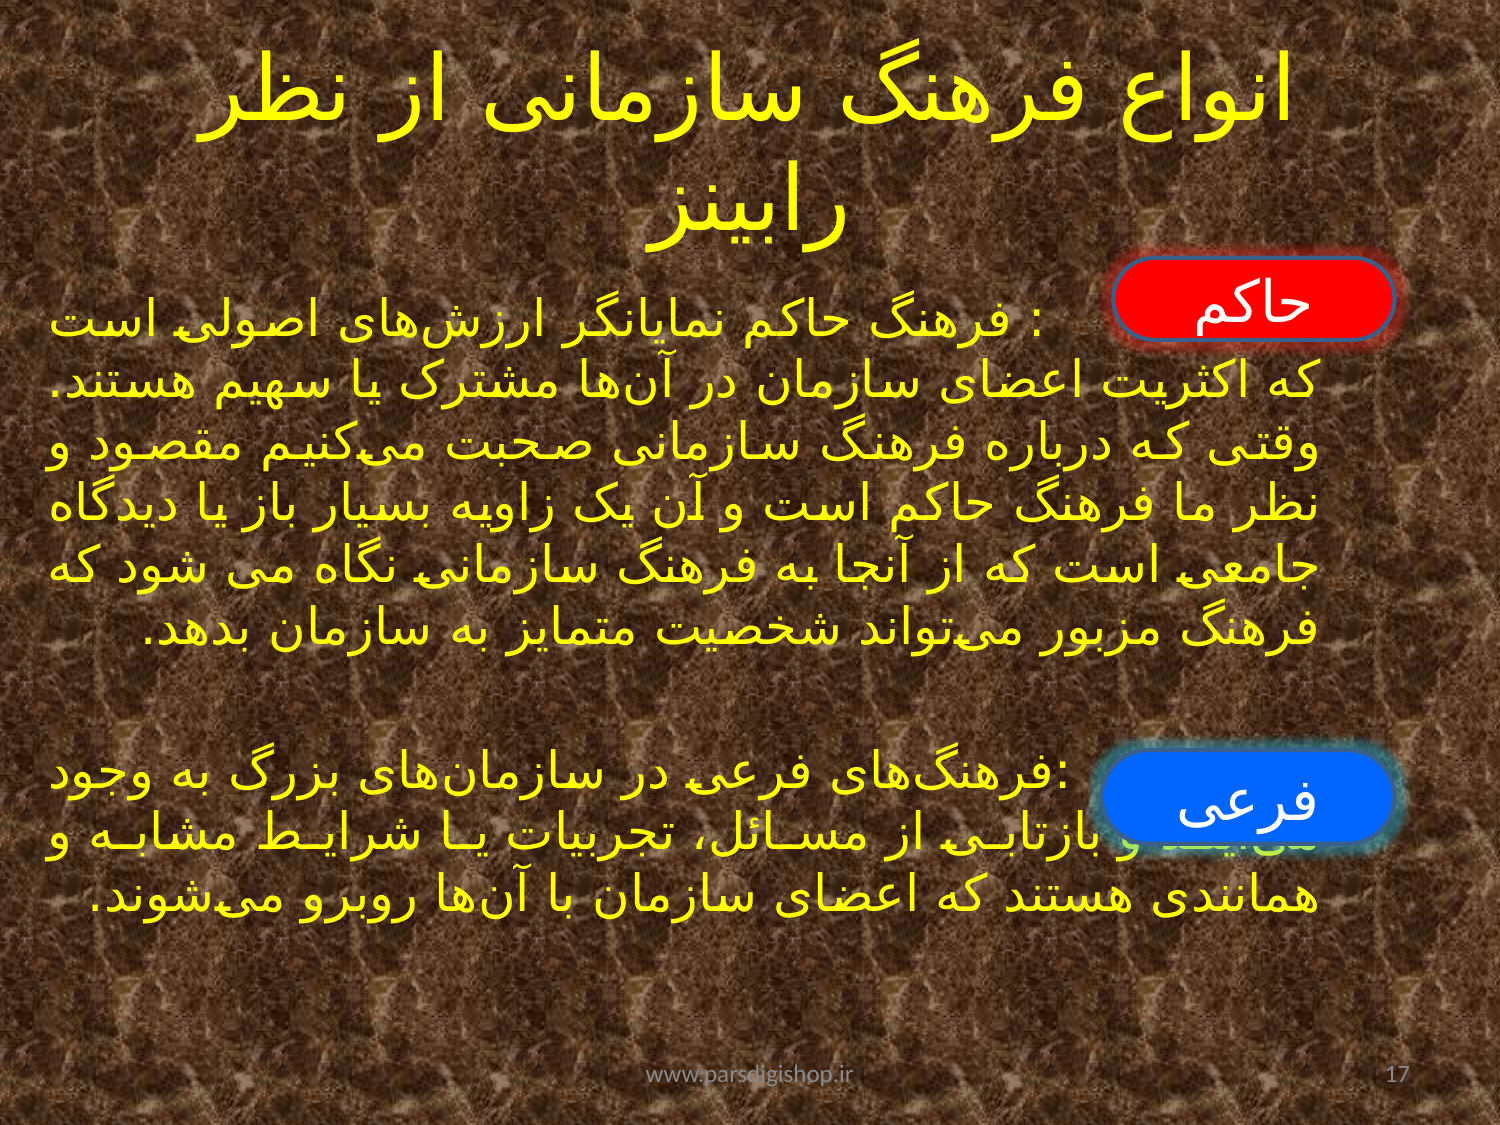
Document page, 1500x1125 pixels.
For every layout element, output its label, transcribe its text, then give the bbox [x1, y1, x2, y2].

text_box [1093, 742, 1383, 853]
title انواع فرهنگ سازمانی از نظر رابینز [75, 45, 1425, 233]
slide_number 17 [1074, 1042, 1425, 1103]
picture [0, 0, 1500, 1125]
text_box حاکم [1111, 255, 1397, 342]
footer www.parsdigishop.ir [512, 1042, 988, 1103]
text_box فرعی [1099, 747, 1397, 846]
list : فرهنگ حاکم نمایانگر ارزش‌های اصولی است که اکثریت اعضای سازمان در آن‌ها مشترک یا سهیم هستند. وقتی که درباره فرهنگ سازمانی صحبت می‌کنیم مقصود و نظر ما فرهنگ حاکم است و آن یک زاویه بسیار باز یا دیدگاه جامعی است که از آنجا به فرهنگ سازمانی نگاه می شود که فرهنگ مزبور می‌تواند شخصیت متمایز به سازمان بدهد. :فرهنگ‌های فرعی در سازمان‌های بزرگ به وجود می‌آیند و بازتابی از مسائل، تجربیات یا شرایط مشابه و همانندی هستند که اعضای سازمان با آن‌ها روبرو می‌شوند. [32, 277, 1383, 1020]
